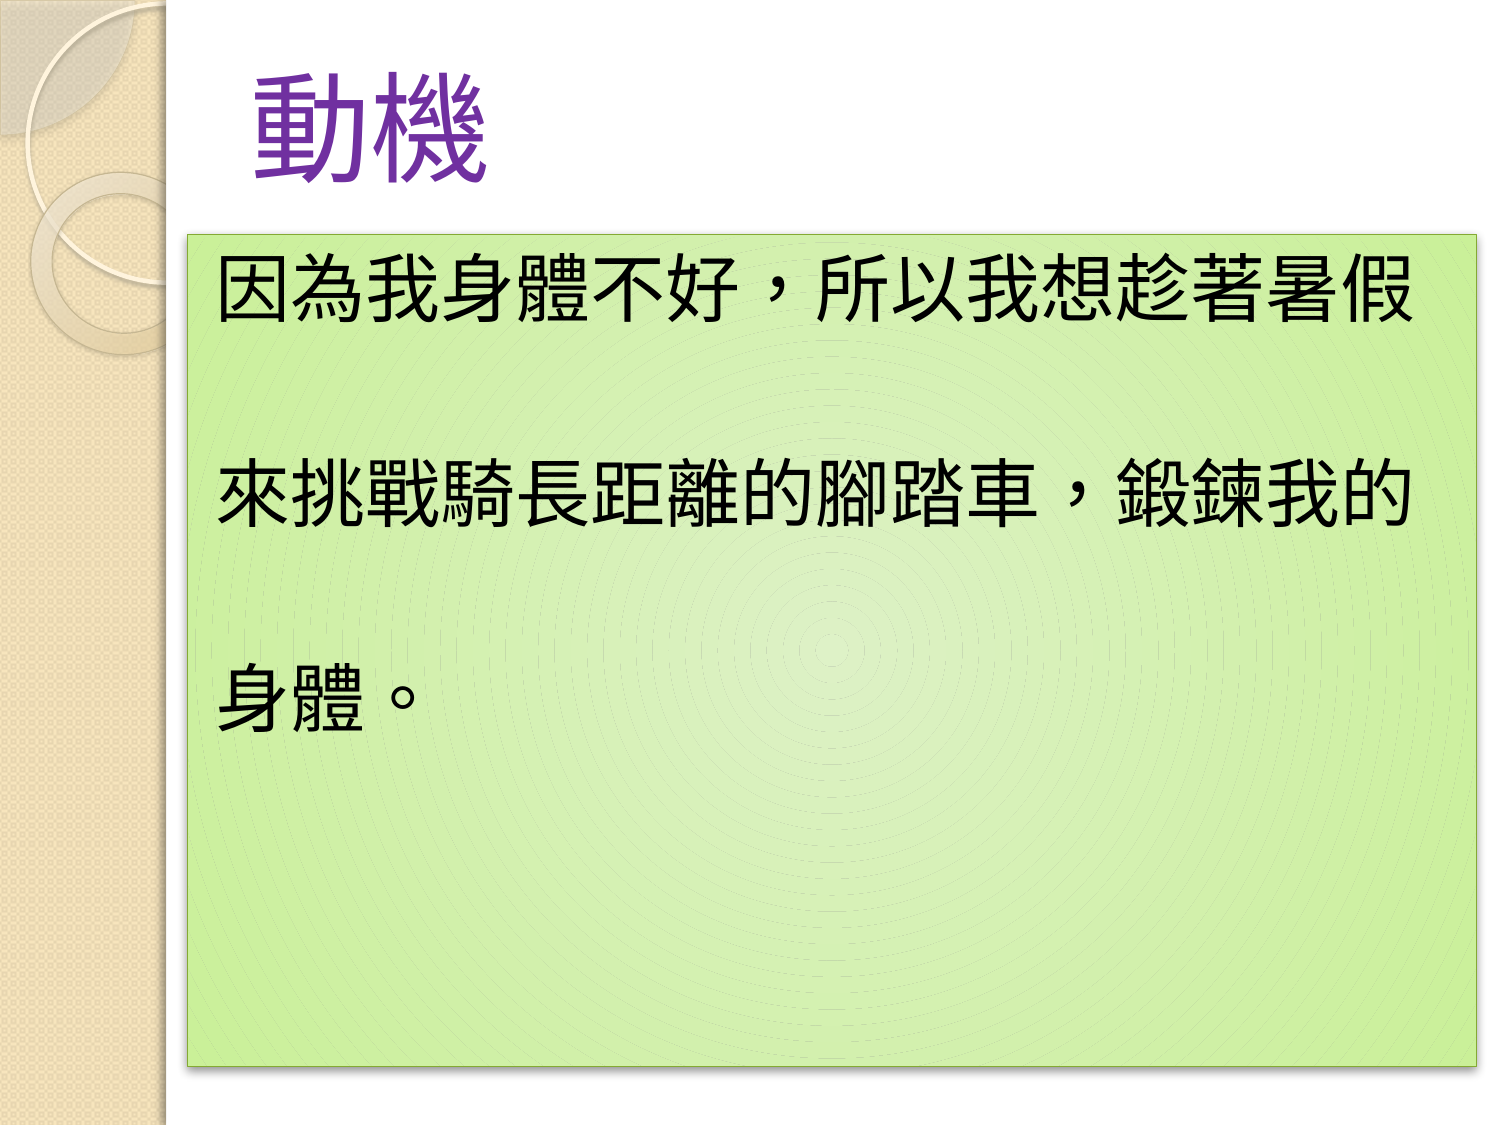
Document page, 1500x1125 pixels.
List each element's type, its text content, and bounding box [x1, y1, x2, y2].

title 動機 [235, 45, 1466, 231]
list 因為我身體不好，所以我想趁著暑假 來挑戰騎長距離的腳踏車，鍛鍊我的 身體。 [187, 234, 1477, 1067]
